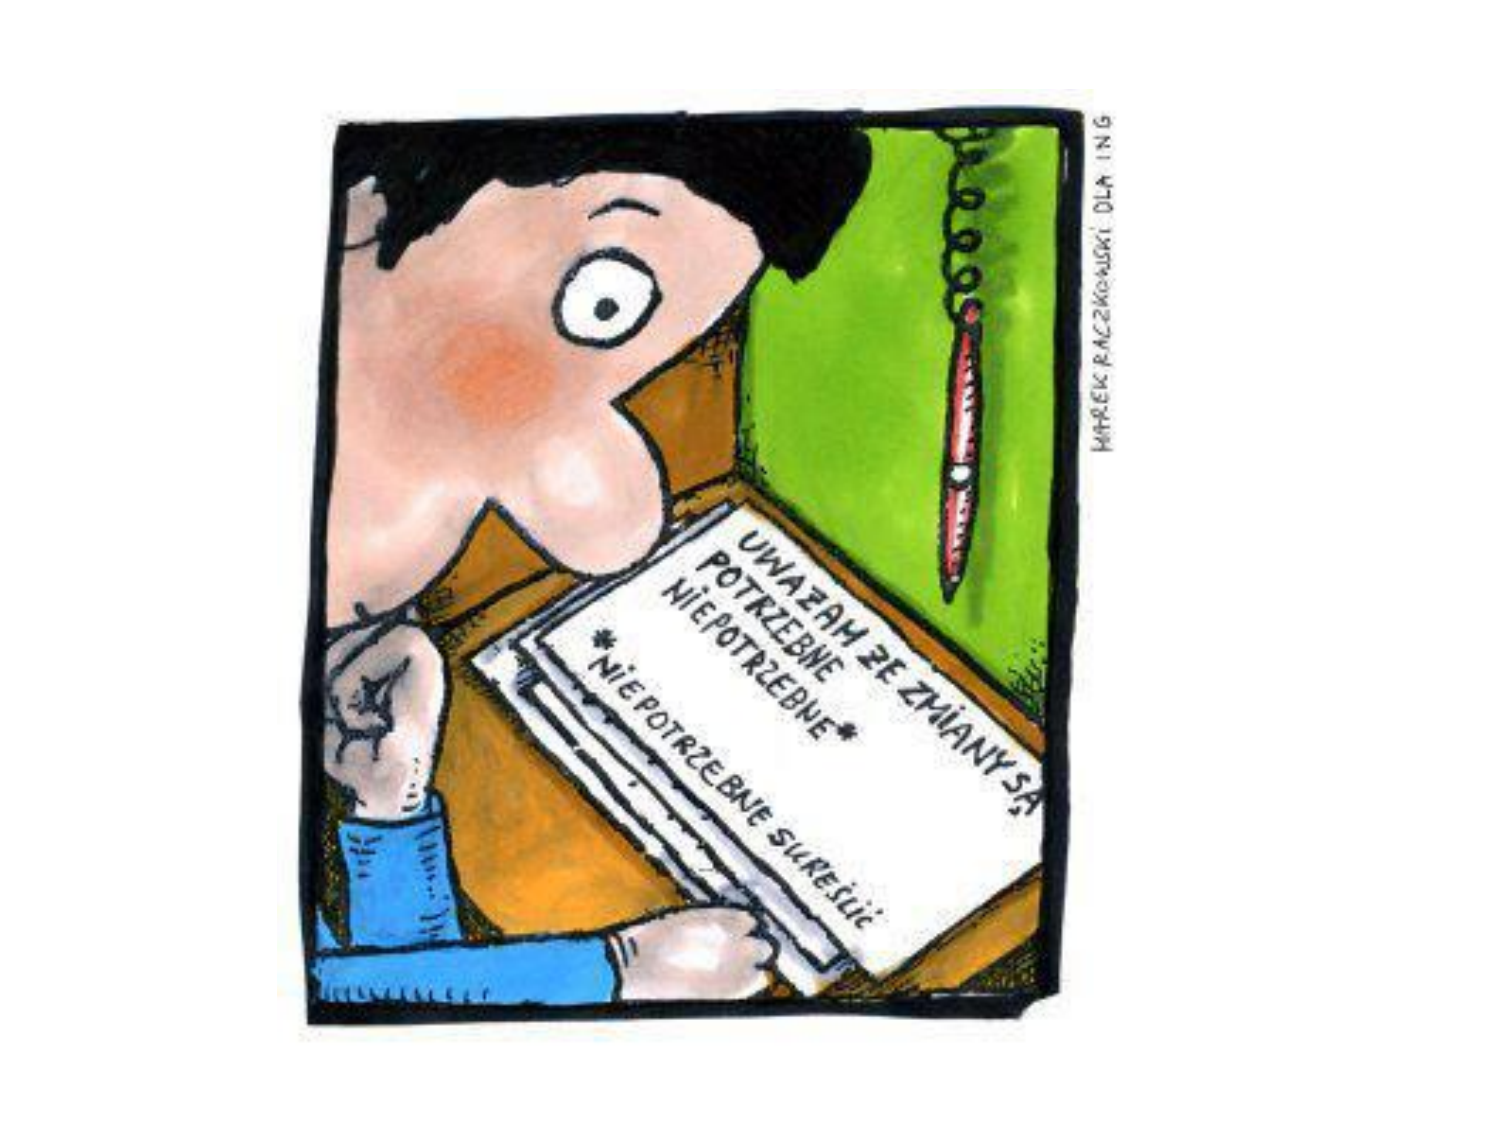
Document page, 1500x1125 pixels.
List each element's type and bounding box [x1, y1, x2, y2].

picture [277, 89, 1129, 1055]
